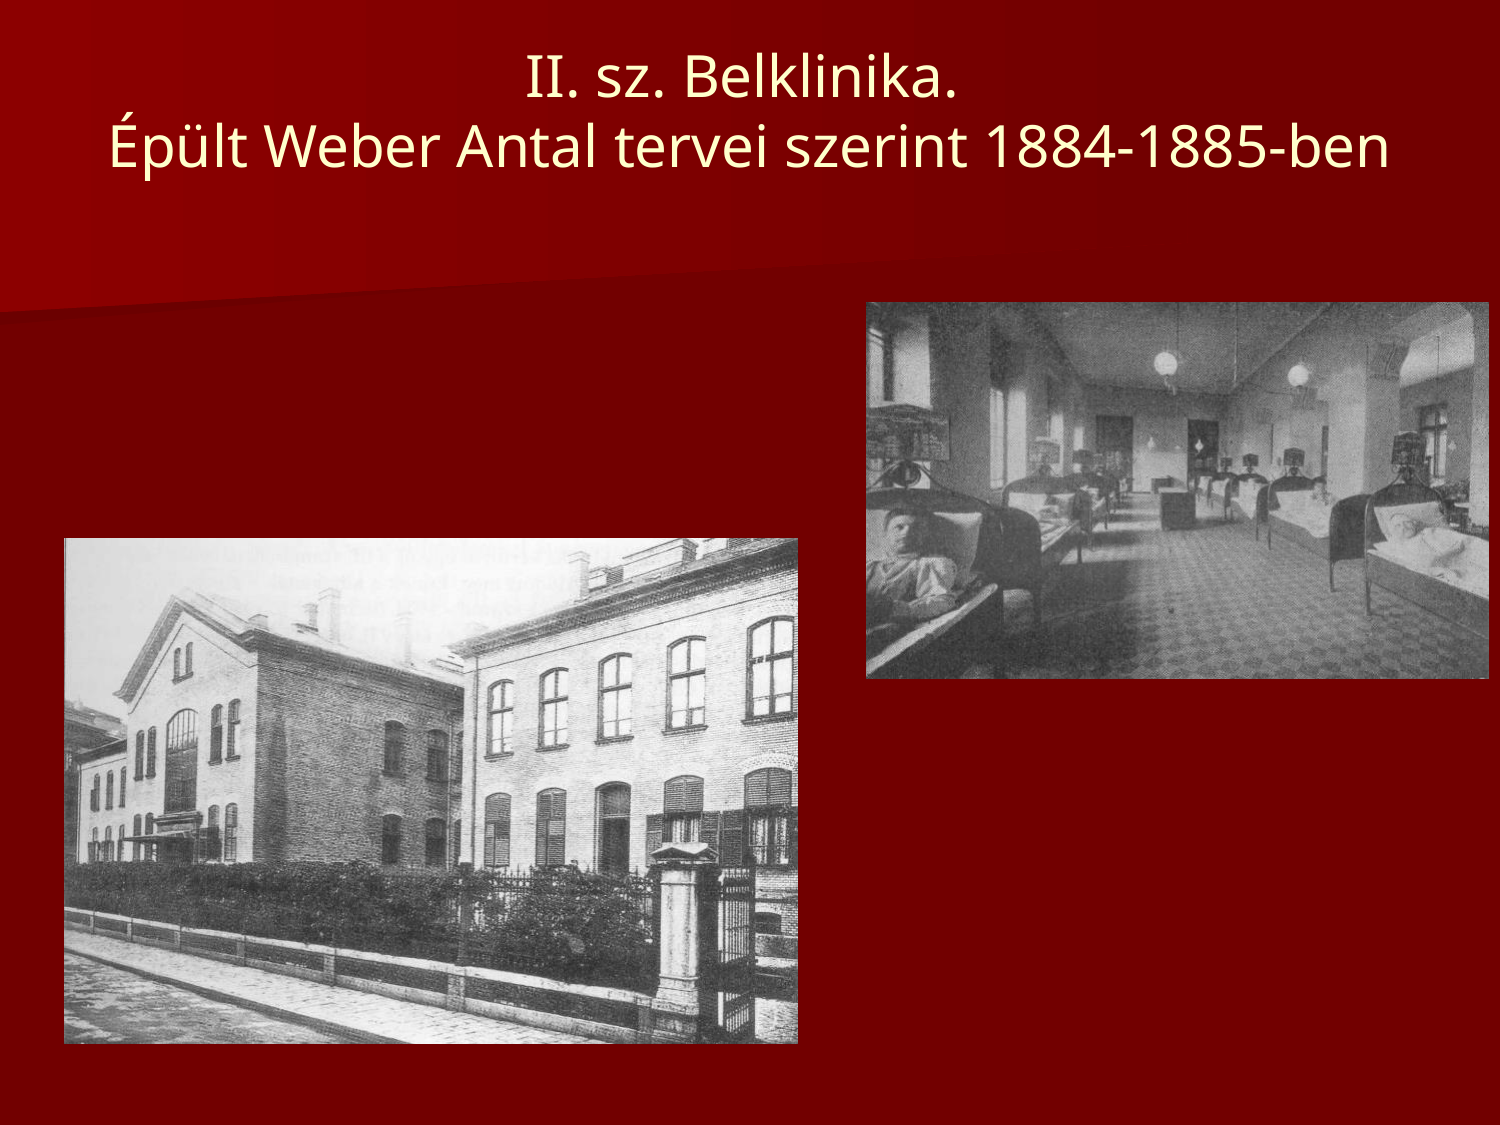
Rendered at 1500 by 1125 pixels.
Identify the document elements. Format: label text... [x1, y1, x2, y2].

title II. sz. Belklinika. Épült Weber Antal tervei szerint 1884-1885-ben [75, 45, 1425, 173]
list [64, 538, 798, 1044]
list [866, 302, 1489, 679]
